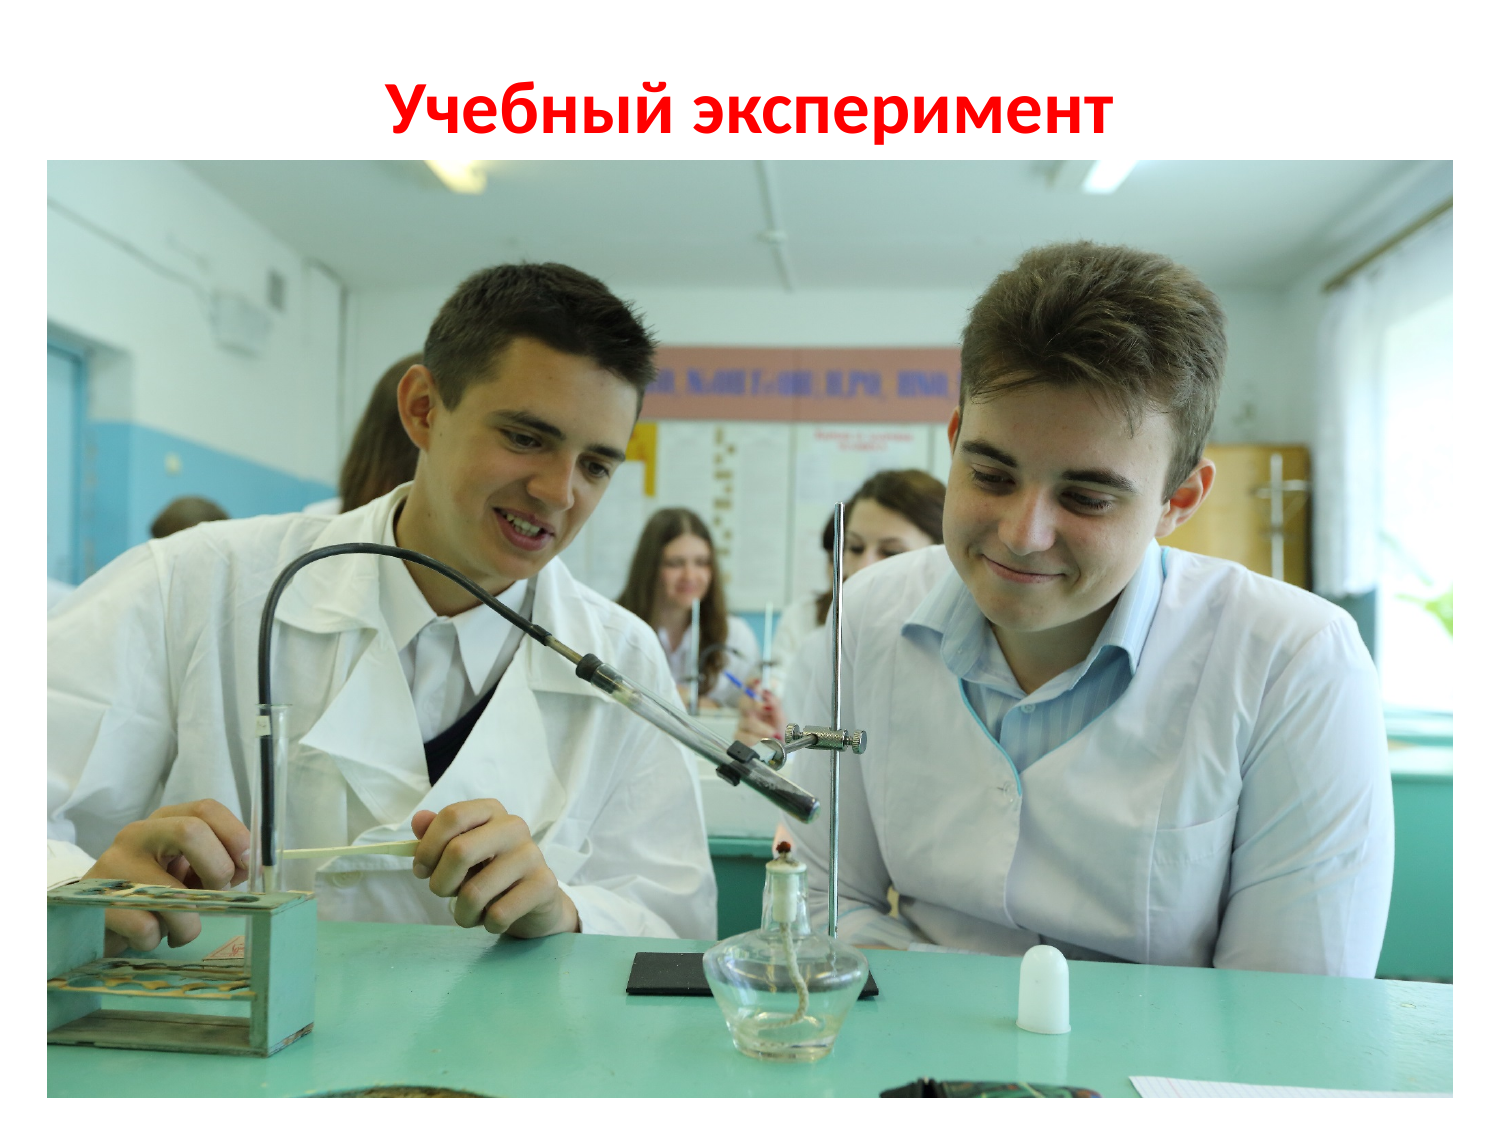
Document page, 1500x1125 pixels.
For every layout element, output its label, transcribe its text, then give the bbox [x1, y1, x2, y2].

title Учебный эксперимент [75, 19, 1425, 159]
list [47, 160, 1453, 1098]
